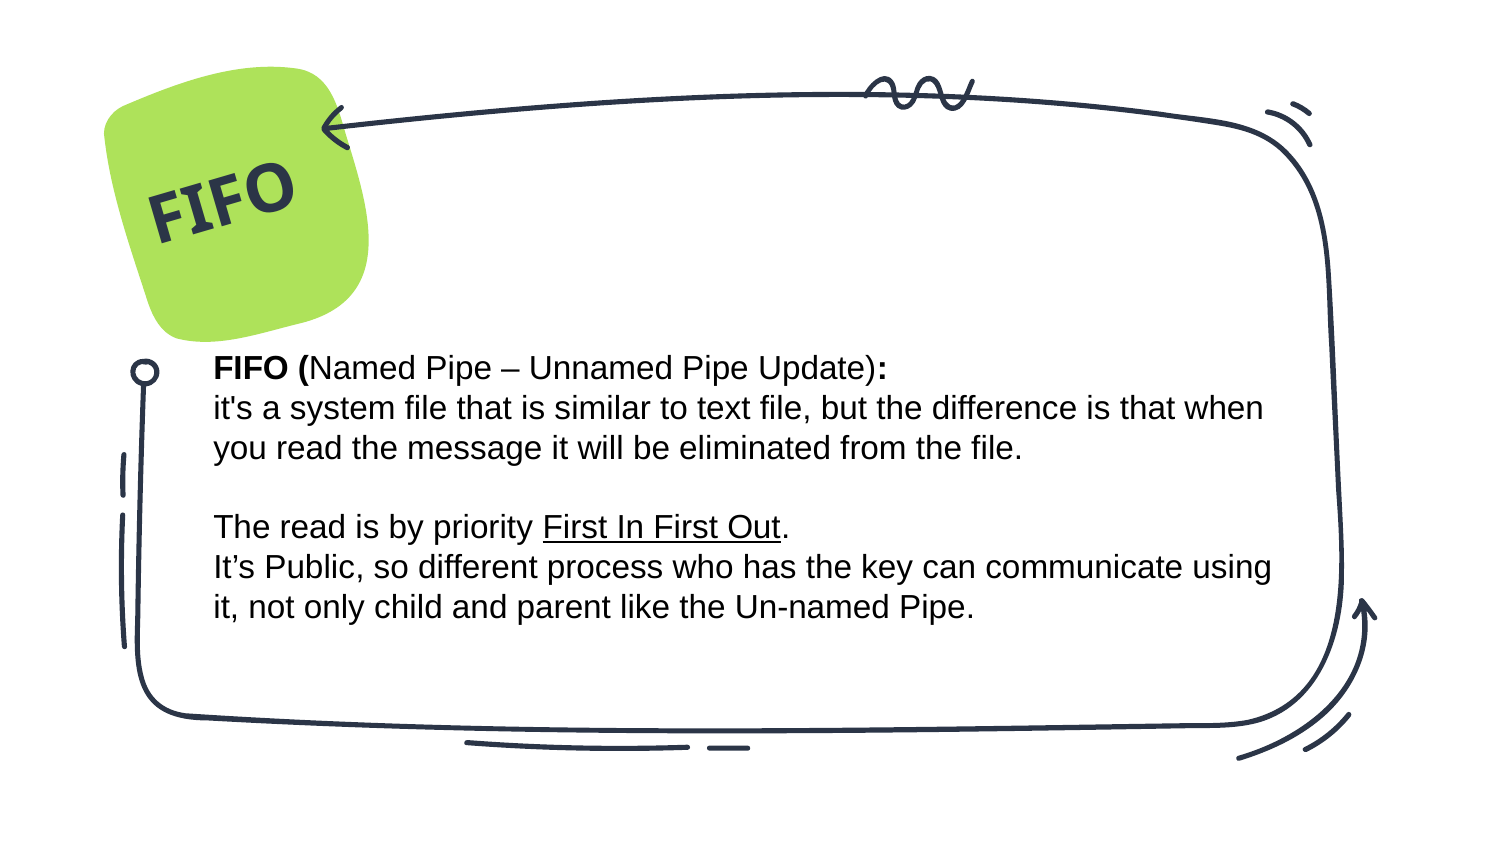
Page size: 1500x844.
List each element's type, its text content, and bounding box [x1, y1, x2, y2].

text_box FIFO (Named Pipe – Unnamed Pipe Update): it's a system file that is similar to text file, but the difference is that when you read the message it will be eliminated from the file. The read is by priority First In First Out. It’s Public, so different process who has the key can communicate using it, not only child and parent like the Un-named Pipe. [198, 338, 1300, 633]
text_box FIFO [119, 60, 388, 330]
